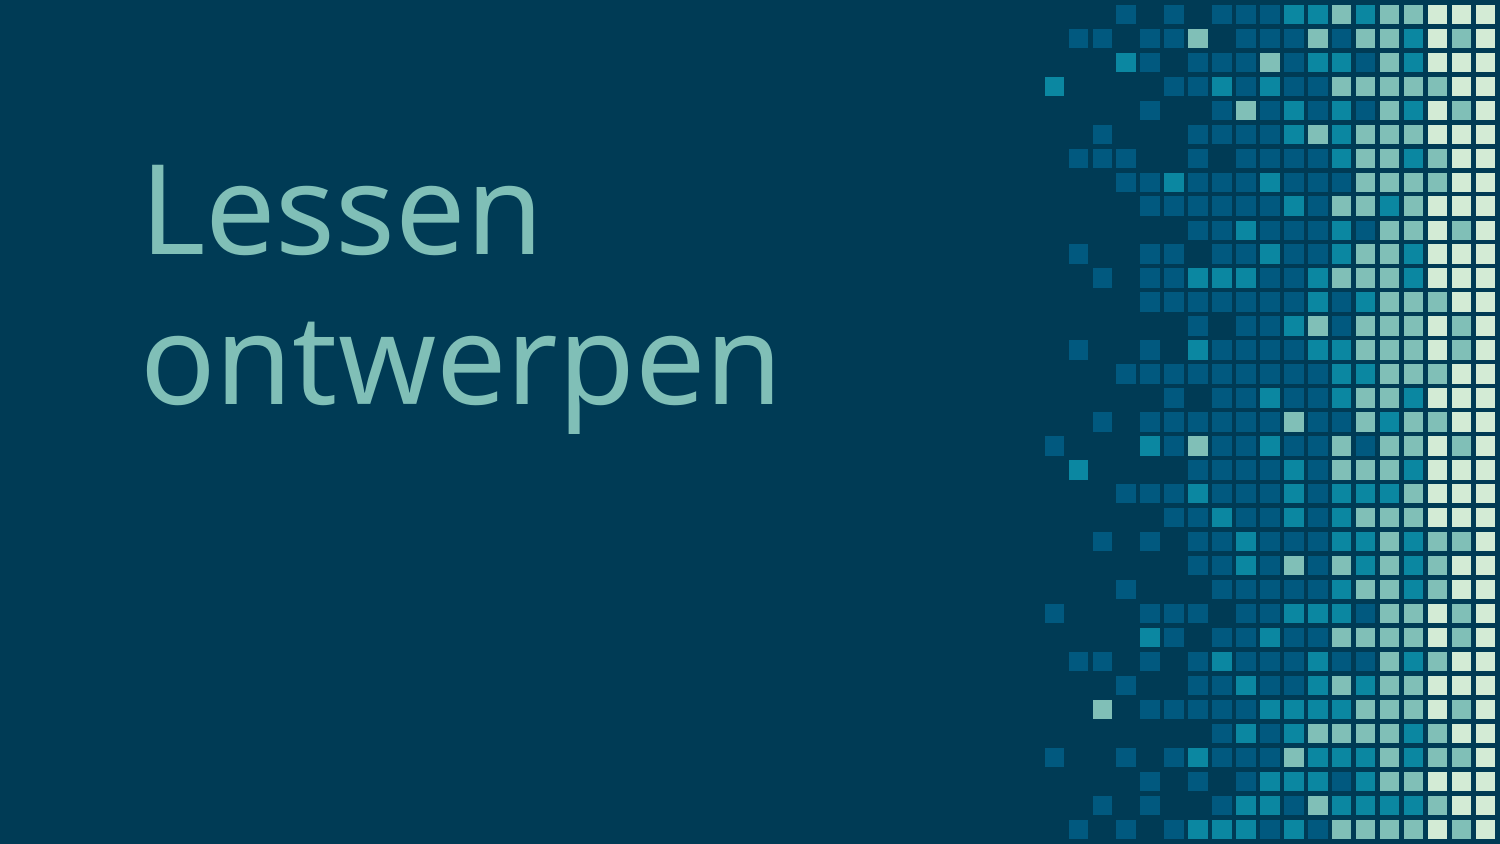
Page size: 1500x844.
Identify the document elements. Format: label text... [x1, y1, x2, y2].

picture [642, 336, 699, 405]
picture [443, 336, 500, 405]
picture [147, 336, 208, 405]
picture [569, 336, 627, 433]
picture [716, 336, 772, 403]
picture [295, 322, 334, 405]
picture [226, 336, 282, 403]
picture [517, 336, 555, 403]
title Lessen ontwerpen [125, 114, 1011, 305]
picture [340, 337, 434, 403]
